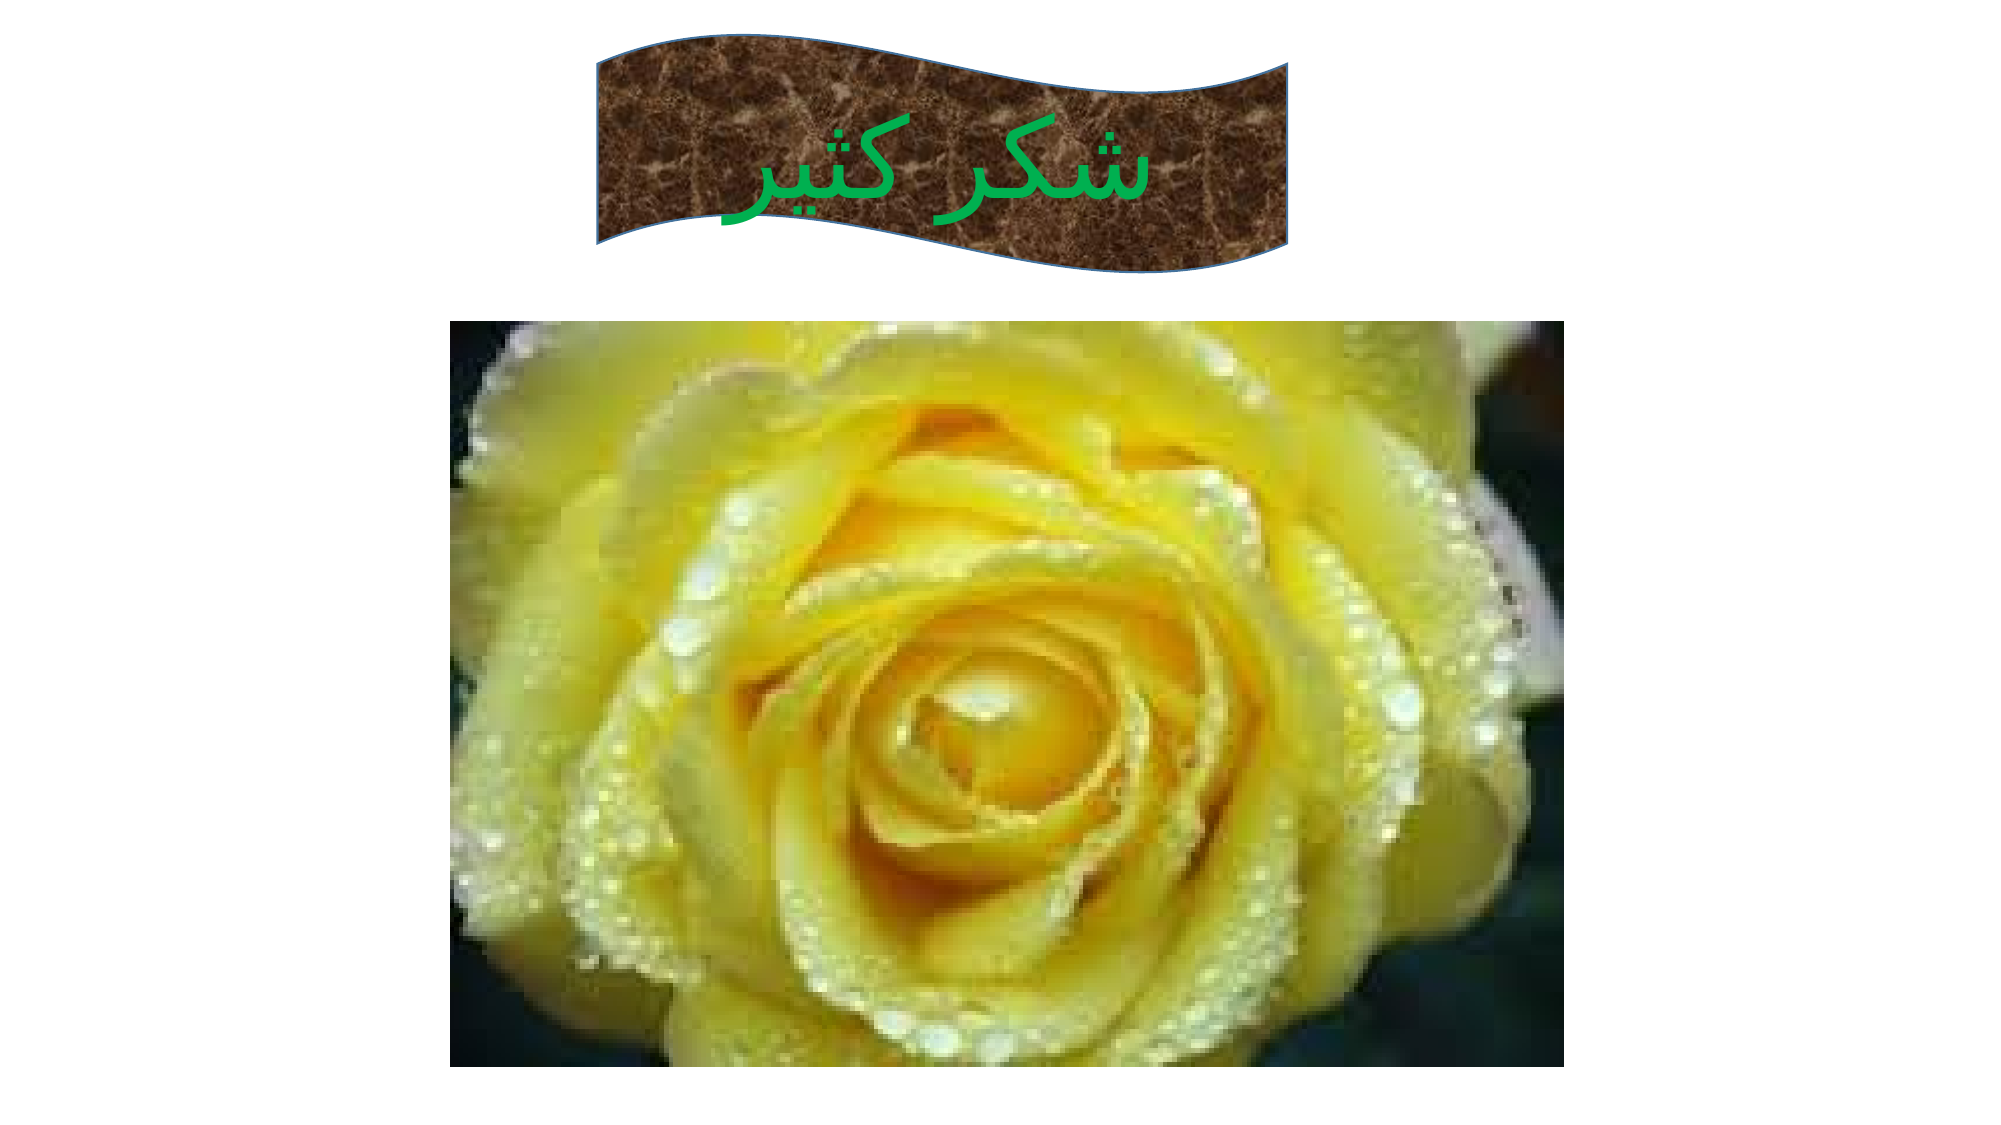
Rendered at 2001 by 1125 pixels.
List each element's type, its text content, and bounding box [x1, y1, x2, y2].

picture [450, 321, 1564, 1067]
text_box شكر كثير [596, 33, 1289, 274]
